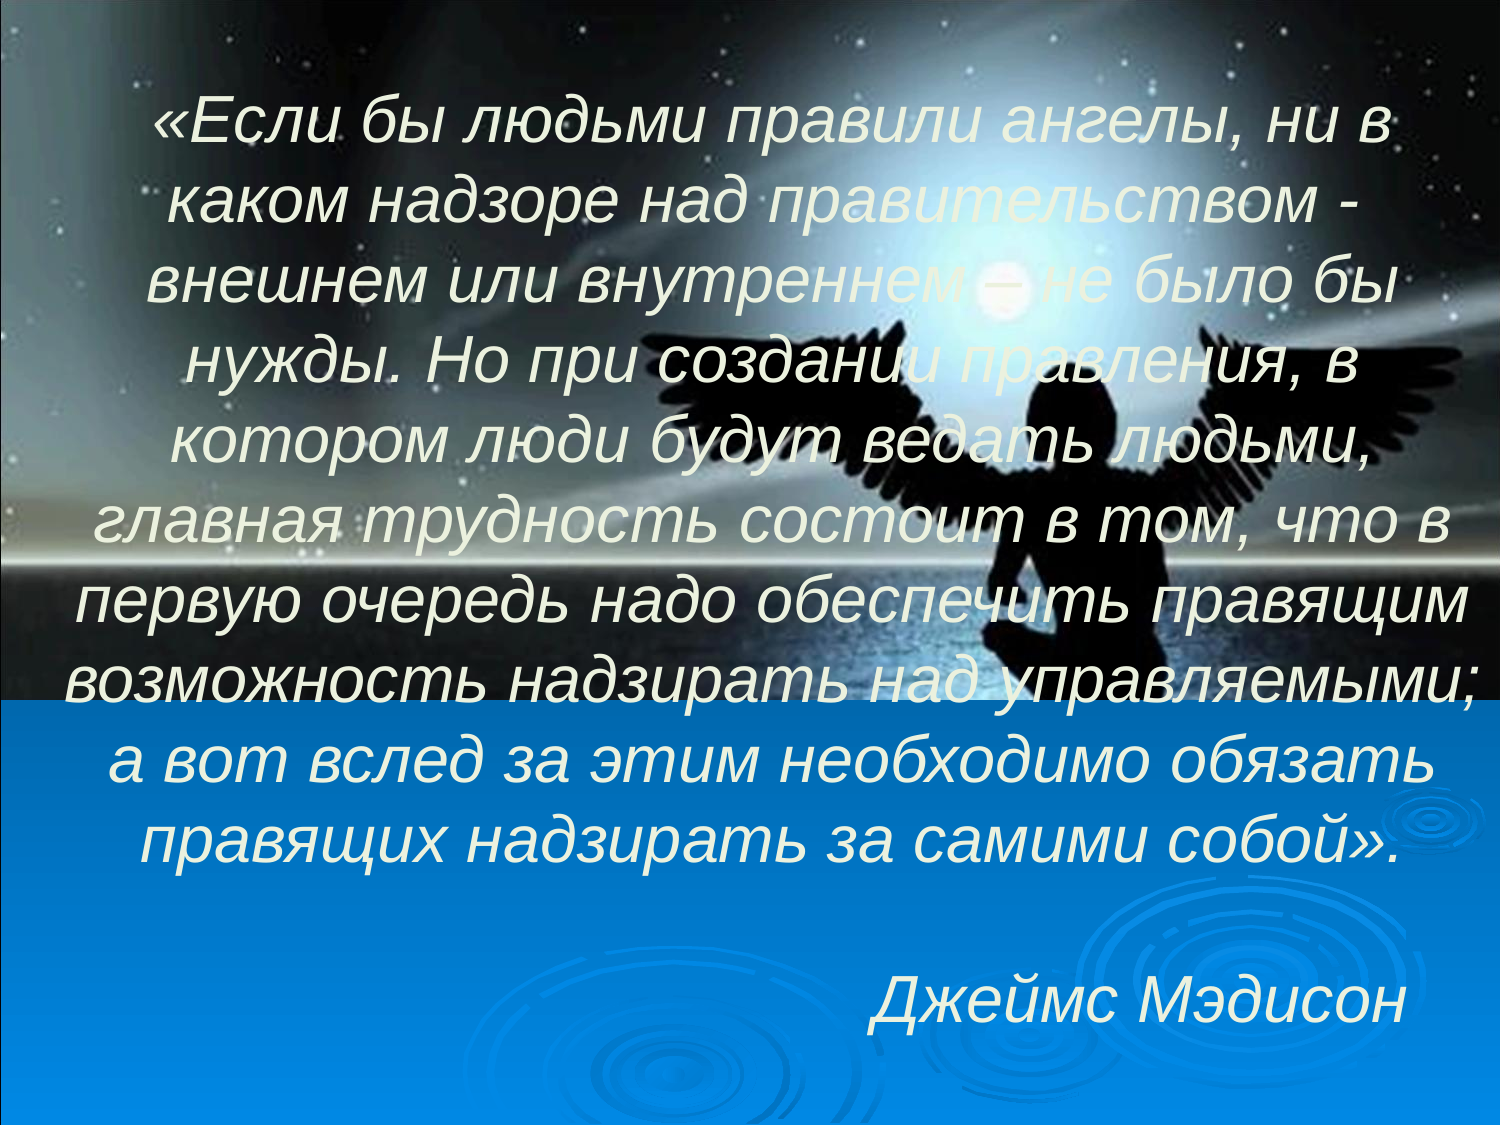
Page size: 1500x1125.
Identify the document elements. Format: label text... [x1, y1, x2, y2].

title «Если бы людьми правили ангелы, ни в каком надзоре над правительством - внешнем или внутреннем – не было бы нужды. Но при создании правления, в котором люди будут ведать людьми, главная трудность состоит в том, что в первую очередь надо обеспечить правящим возможность надзирать над управляемыми; а вот вслед за этим необходимо обязать правящих надзирать за самими собой». Джеймс Мэдисон [46, 421, 1500, 610]
picture [0, 0, 1500, 1125]
